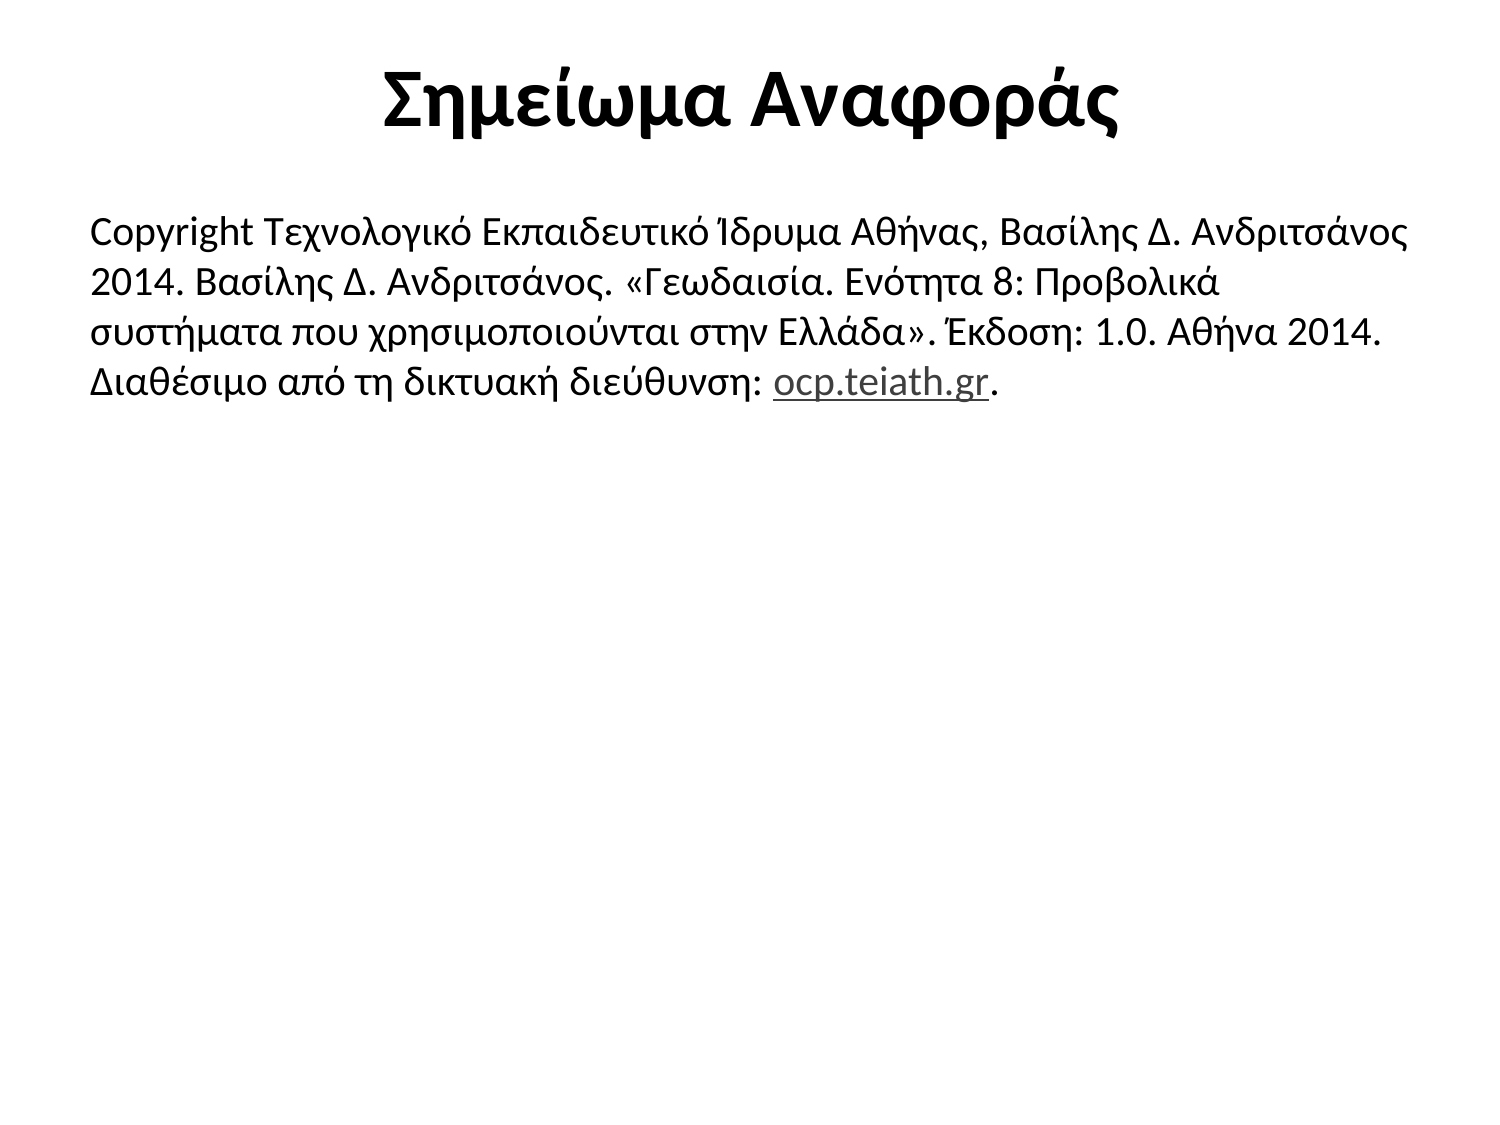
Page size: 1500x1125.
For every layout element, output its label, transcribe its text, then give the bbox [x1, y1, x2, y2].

title Σημείωμα Αναφοράς [76, 19, 1427, 169]
list Copyright Τεχνολογικό Εκπαιδευτικό Ίδρυμα Αθήνας, Βασίλης Δ. Ανδριτσάνος 2014. Βασίλης Δ. Ανδριτσάνος. «Γεωδαισία. Ενότητα 8: Προβολικά συστήματα που χρησιμοποιούνται στην Ελλάδα». Έκδοση: 1.0. Αθήνα 2014. Διαθέσιμο από τη δικτυακή διεύθυνση: ocp.teiath.gr. [75, 196, 1425, 1024]
